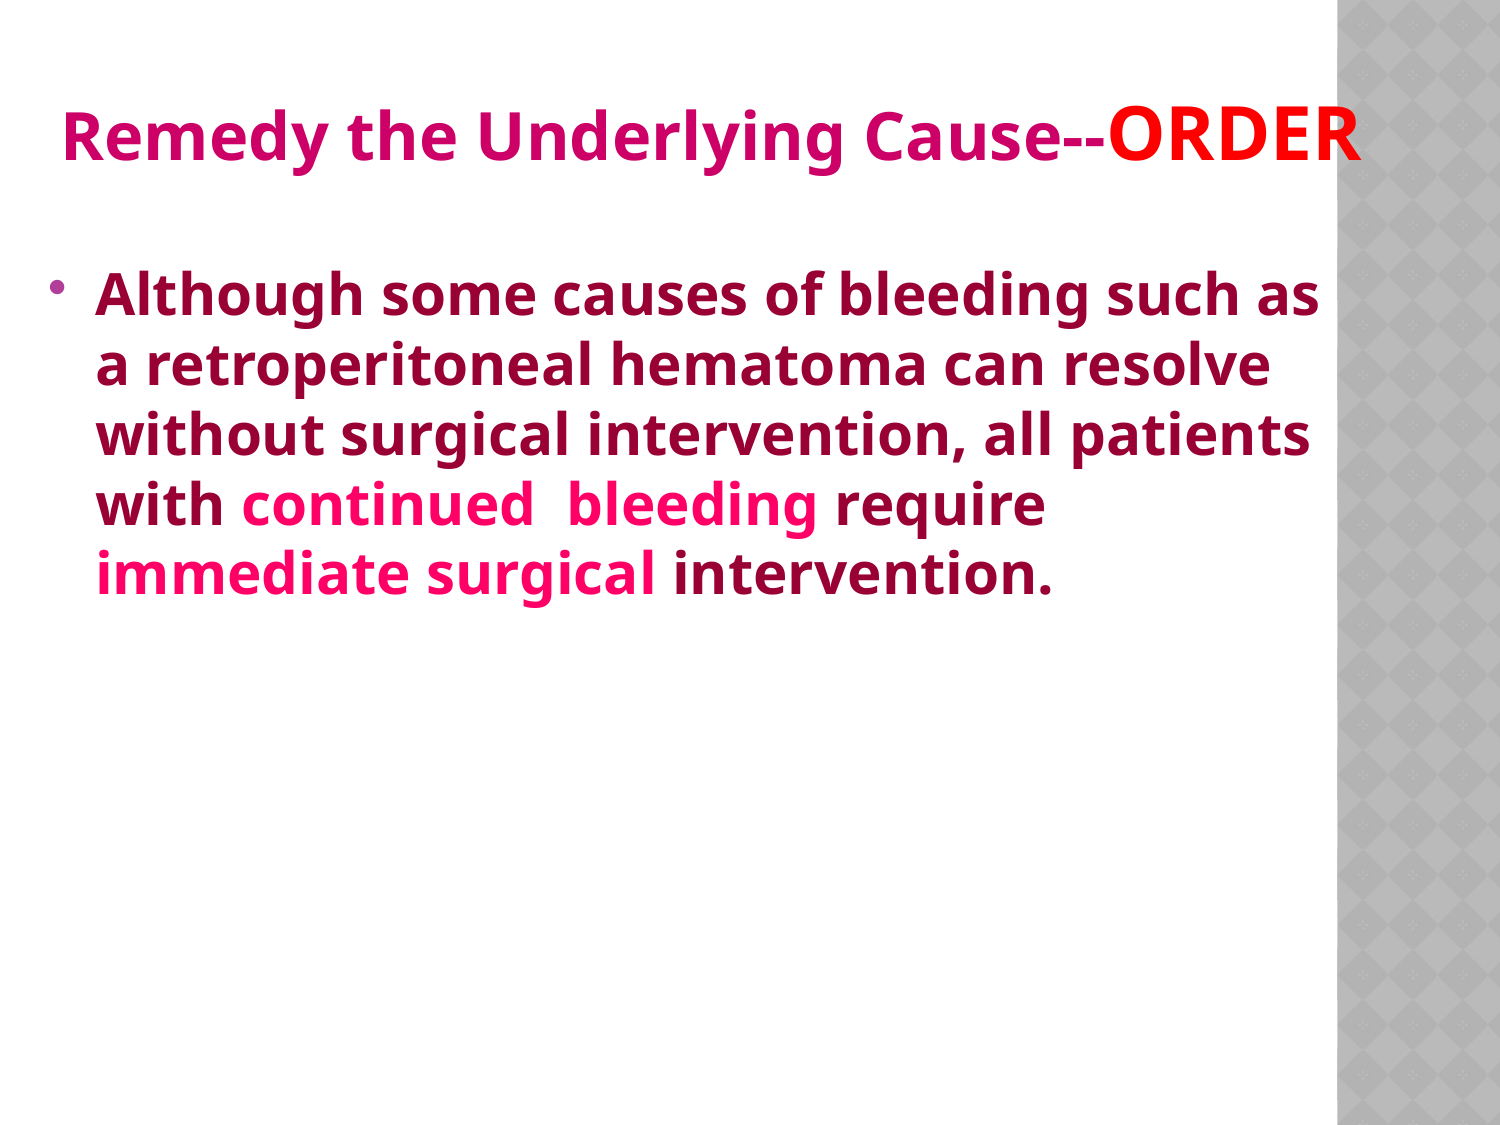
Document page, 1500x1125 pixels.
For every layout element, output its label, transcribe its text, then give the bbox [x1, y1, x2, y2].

list Although some causes of bleeding such as a retroperitoneal hematoma can resolve without surgical intervention, all patients with continued bleeding require immediate surgical intervention. [35, 249, 1372, 1055]
title Remedy the Underlying Cause--ORDER [53, 67, 1500, 256]
